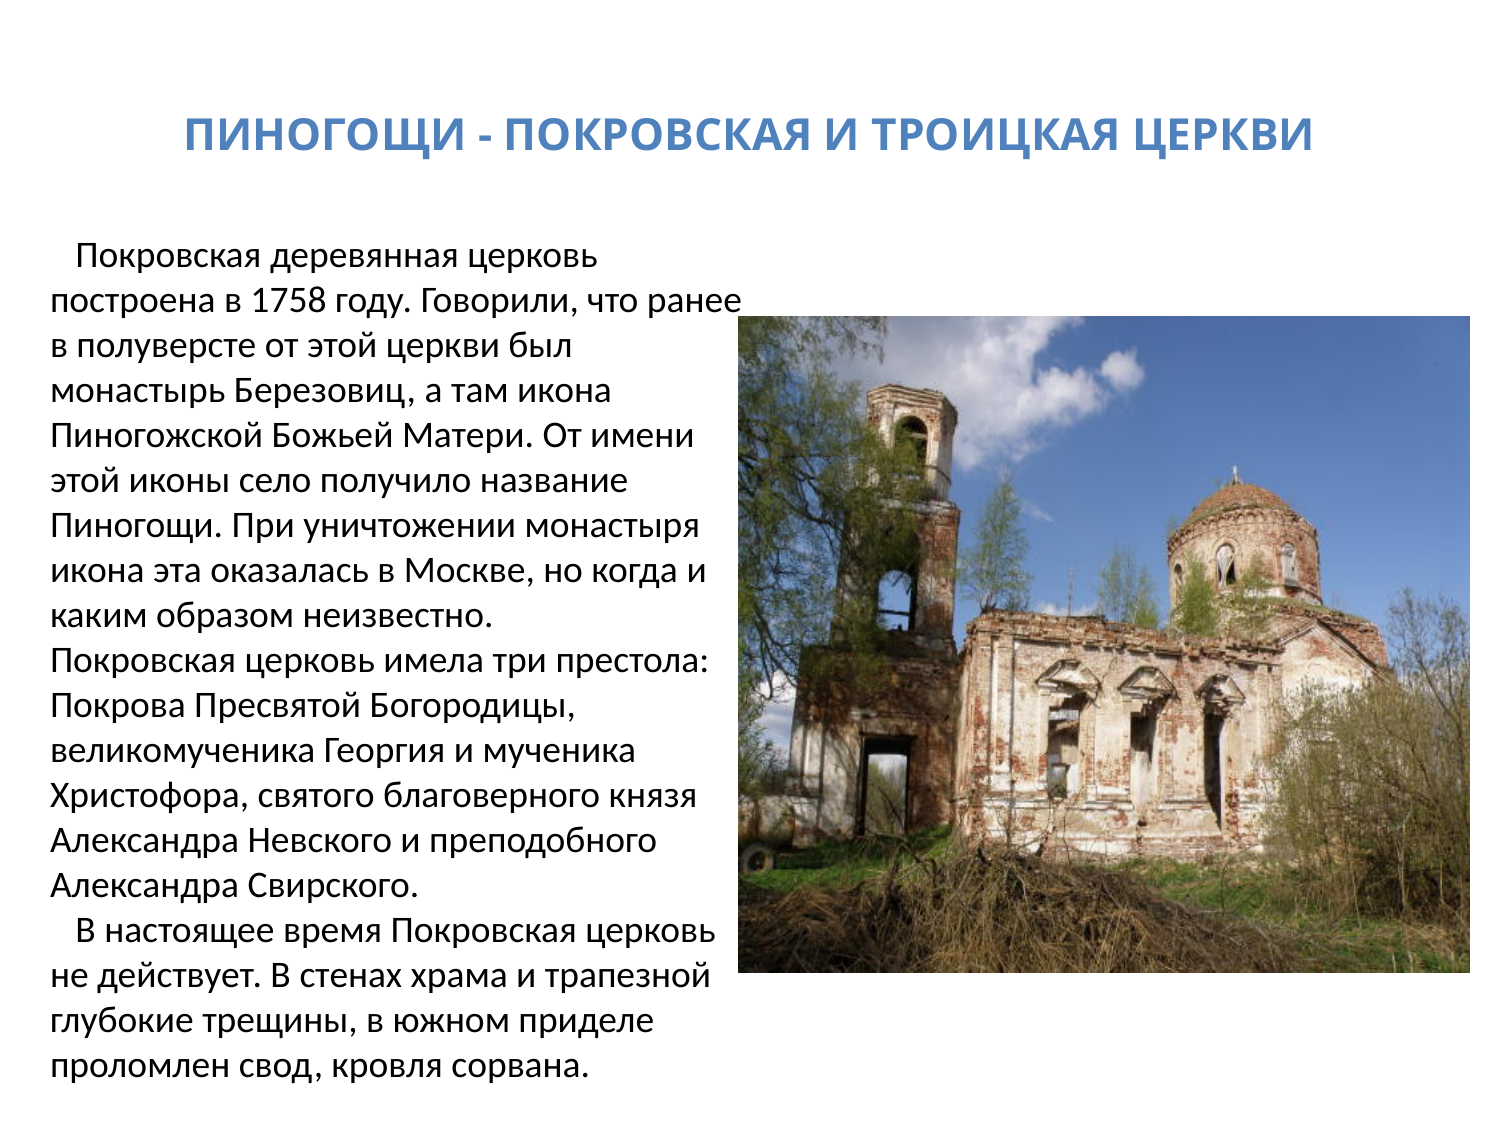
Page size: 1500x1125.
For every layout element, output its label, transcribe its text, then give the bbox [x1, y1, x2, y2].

text_box Покровская деревянная церковь построена в 1758 году. Говорили, что ранее в полуверсте от этой церкви был монастырь Березовиц, а там икона Пиногожской Божьей Матери. От имени этой иконы село получило название Пиногощи. При уничтожении монастыря икона эта оказалась в Москве, но когда и каким образом неизвестно. Покровская церковь имела три престола: Покрова Пресвятой Богородицы, великомученика Георгия и мученика Христофора, святого благоверного князя Александра Невского и преподобного Александpa Свирского. В настоящее время Покровская церковь не действует. В стенах храма и трапезной глубокие трещины, в южном приделе проломлен свод, кровля сорвана. [35, 222, 762, 1125]
title ПИНОГОЩИ - ПОКРОВСКАЯ И ТРОИЦКАЯ ЦЕРКВИ [75, 45, 1425, 233]
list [738, 316, 1470, 973]
